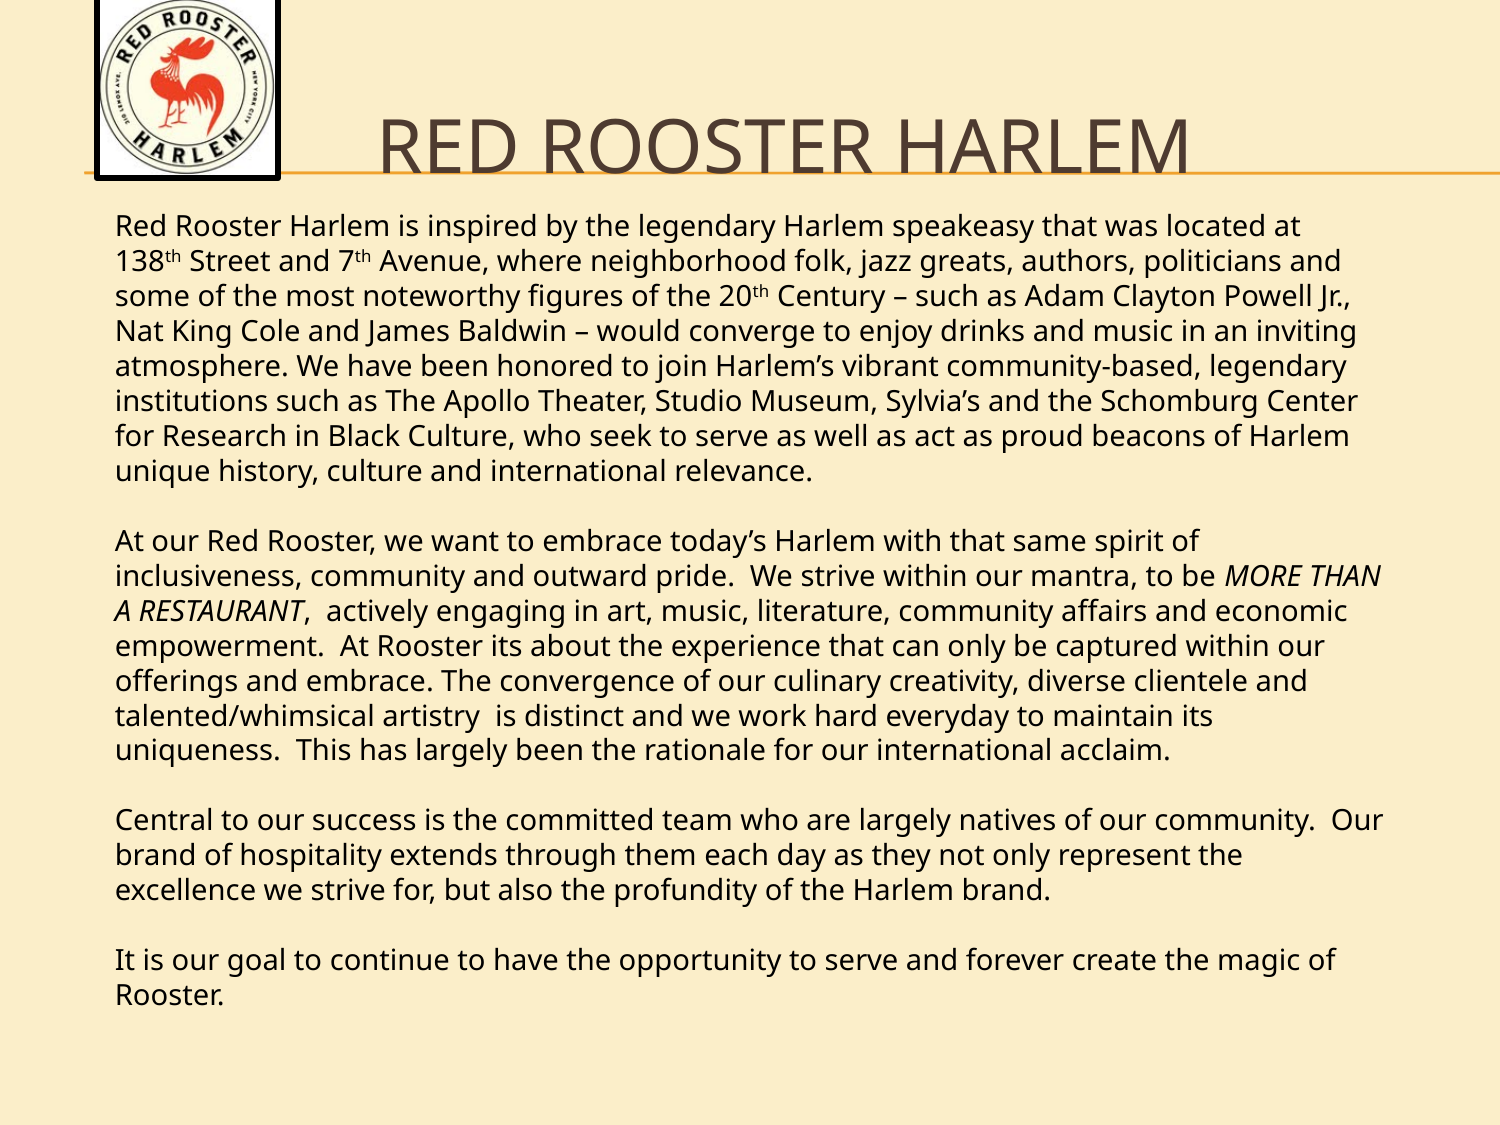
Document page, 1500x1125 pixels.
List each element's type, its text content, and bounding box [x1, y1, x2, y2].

title Red Rooster Harlem [50, 75, 1475, 213]
text_box Red Rooster Harlem is inspired by the legendary Harlem speakeasy that was located at 138th Street and 7th Avenue, where neighborhood folk, jazz greats, authors, politicians and some of the most noteworthy figures of the 20th Century – such as Adam Clayton Powell Jr., Nat King Cole and James Baldwin – would converge to enjoy drinks and music in an inviting atmosphere. We have been honored to join Harlem’s vibrant community-based, legendary institutions such as The Apollo Theater, Studio Museum, Sylvia’s and the Schomburg Center for Research in Black Culture, who seek to serve as well as act as proud beacons of Harlem unique history, culture and international relevance. At our Red Rooster, we want to embrace today’s Harlem with that same spirit of inclusiveness, community and outward pride. We strive within our mantra, to be MORE THAN A RESTAURANT, actively engaging in art, music, literature, community affairs and economic empowerment. At Rooster its about the experience that can only be captured within our offerings and embrace. The convergence of our culinary creativity, diverse clientele and talented/whimsical artistry is distinct and we work hard everyday to maintain its uniqueness. This has largely been the rationale for our international acclaim. Central to our success is the committed team who are largely natives of our community. Our brand of hospitality extends through them each day as they not only represent the excellence we strive for, but also the profundity of the Harlem brand. It is our goal to continue to have the opportunity to serve and forever create the magic of Rooster. [99, 199, 1400, 1019]
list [99, 0, 276, 176]
